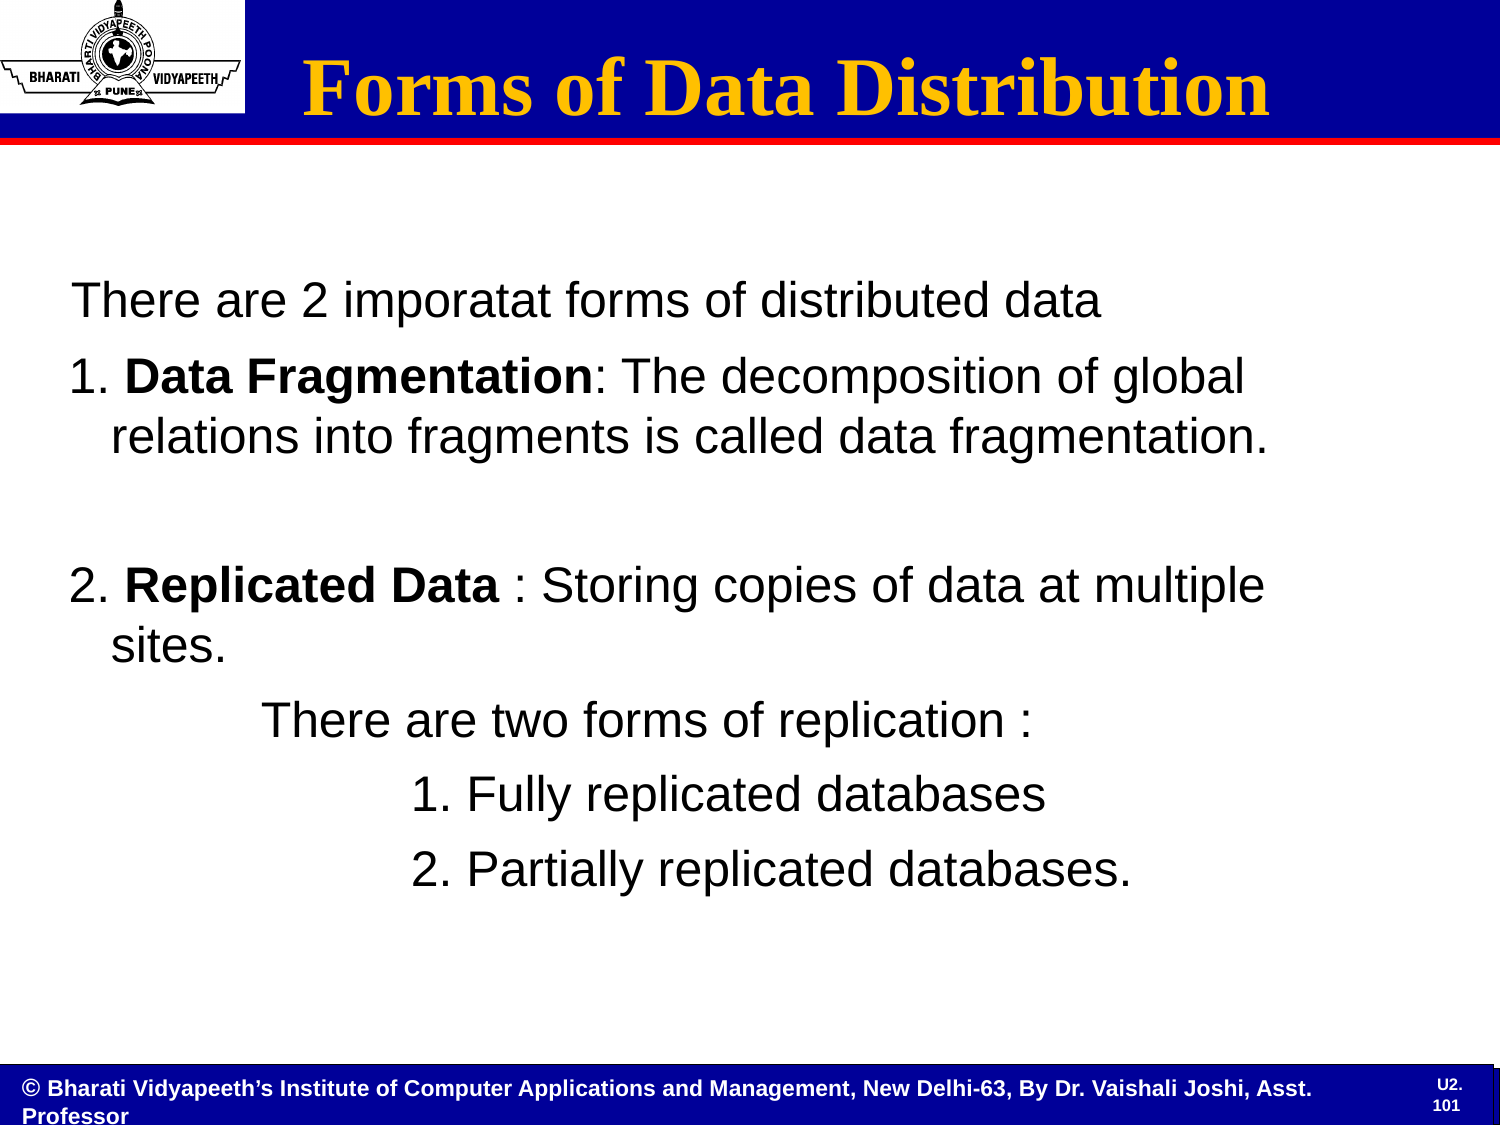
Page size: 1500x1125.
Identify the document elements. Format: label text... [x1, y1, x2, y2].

picture [0, 0, 241, 106]
list There are 2 imporatat forms of distributed data 1. Data Fragmentation: The decomposition of global relations into fragments is called data fragmentation. 2. Replicated Data : Storing copies of data at multiple sites. There are two forms of replication : 1. Fully replicated databases 2. Partially replicated databases. [39, 166, 1376, 1024]
text_box Forms of Data Distribution [112, 24, 1463, 213]
